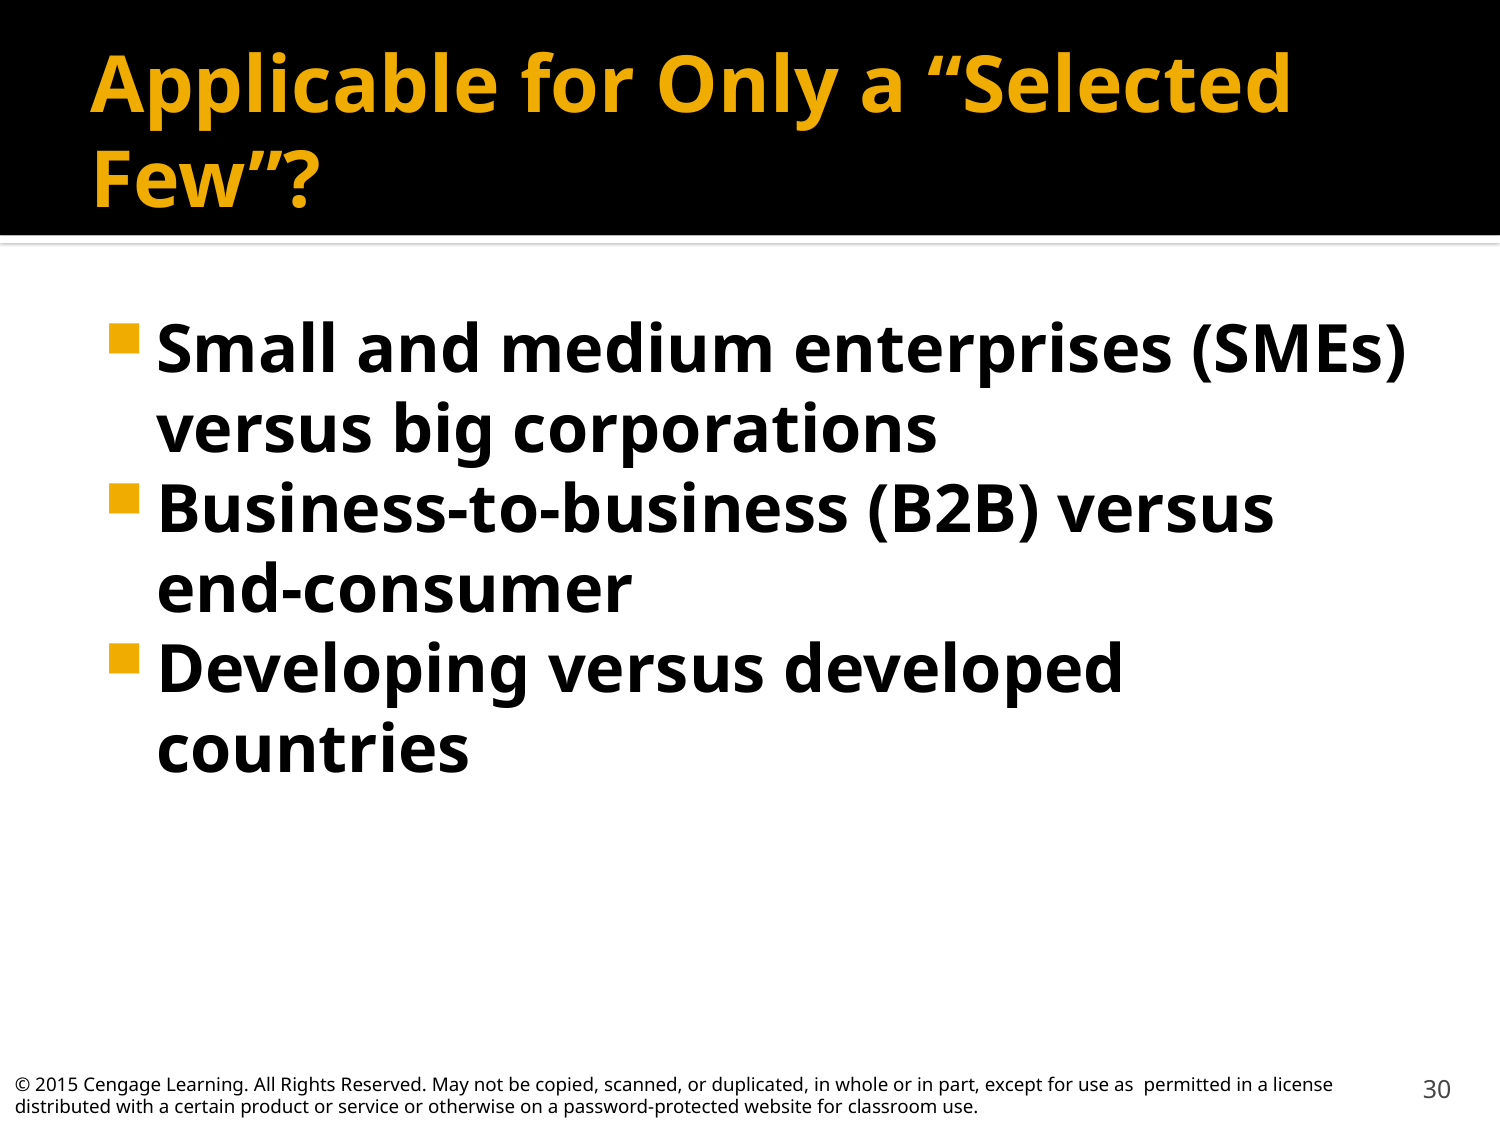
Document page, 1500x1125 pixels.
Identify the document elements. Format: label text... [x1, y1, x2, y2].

slide_number 30 [1345, 1062, 1467, 1108]
title Applicable for Only a “Selected Few”? [75, 25, 1425, 231]
list Small and medium enterprises (SMEs) versus big corporations Business-to-business (B2B) versus end-consumer Developing versus developed countries [75, 291, 1425, 1050]
